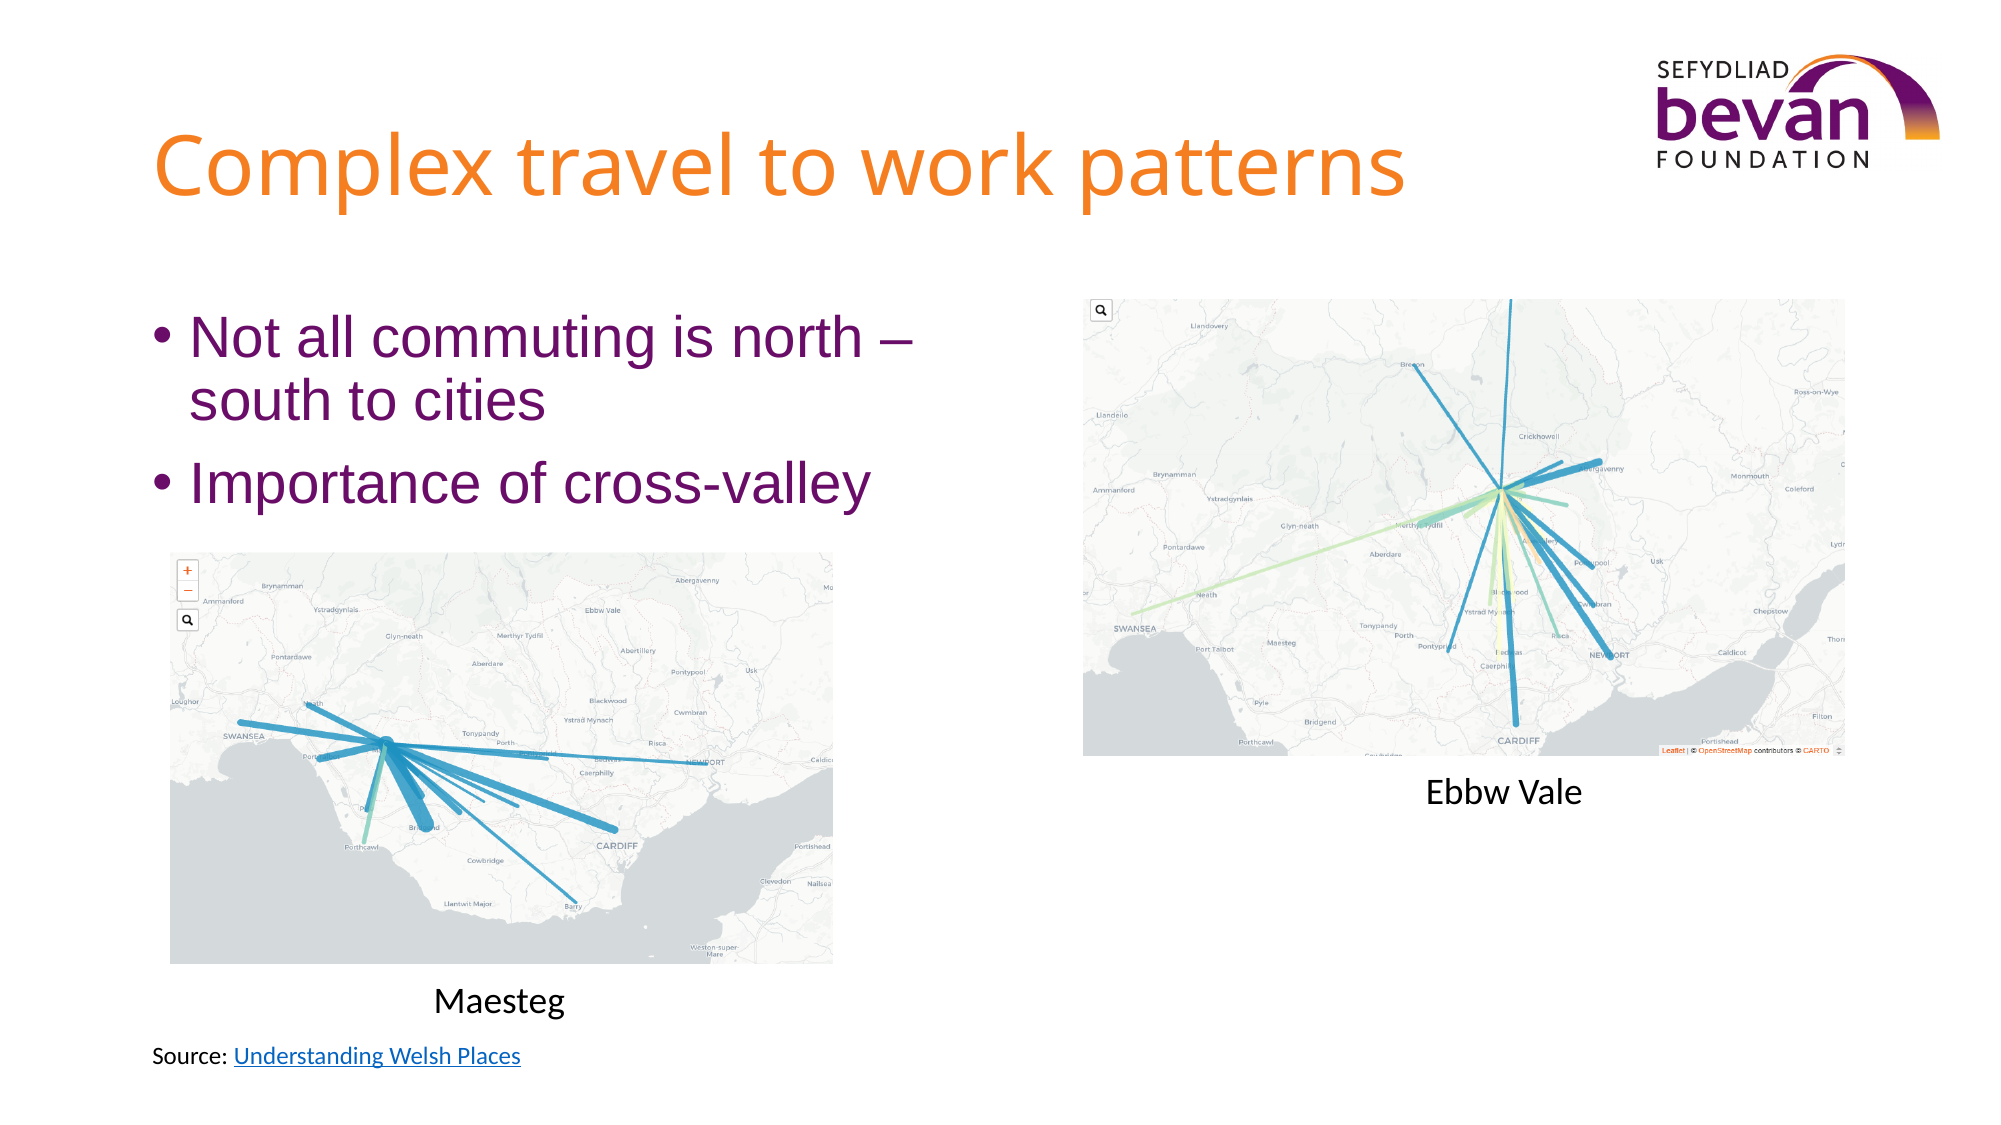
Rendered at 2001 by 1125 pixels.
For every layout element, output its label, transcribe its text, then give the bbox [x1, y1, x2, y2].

list Not all commuting is north – south to cities Importance of cross-valley [137, 299, 1043, 1014]
text_box Maesteg [173, 969, 826, 1029]
text_box Ebbw Vale [1236, 768, 1773, 820]
picture [166, 542, 833, 964]
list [1055, 299, 1863, 768]
title Complex travel to work patterns [137, 59, 1863, 278]
picture [1655, 53, 1942, 171]
text_box Source: Understanding Welsh Places [137, 1031, 789, 1077]
